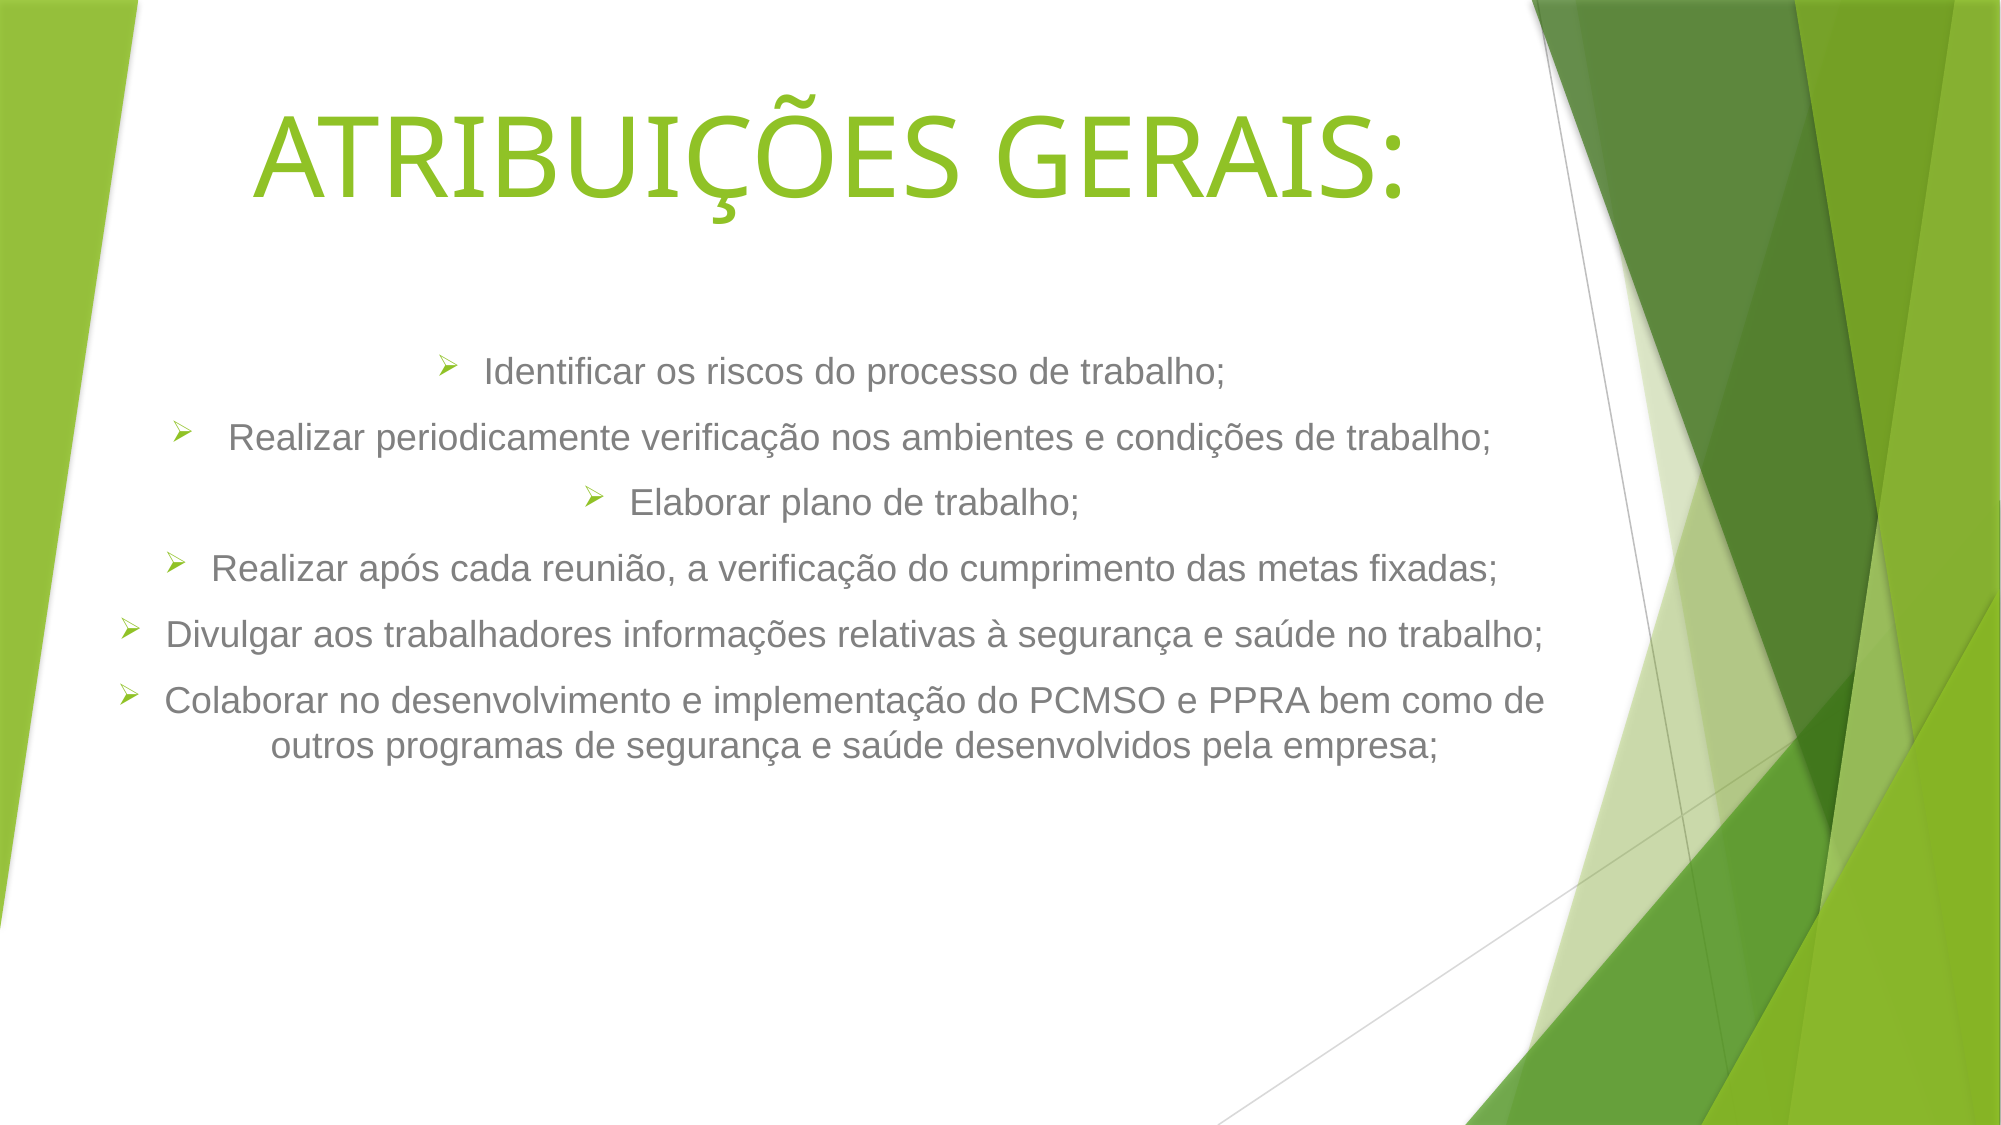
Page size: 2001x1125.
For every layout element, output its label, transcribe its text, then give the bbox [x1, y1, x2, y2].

title ATRIBUIÇÕES GERAIS: [91, 0, 1572, 228]
subtitle Identificar os riscos do processo de trabalho; Realizar periodicamente verificação nos ambientes e condições de trabalho; Elaborar plano de trabalho; Realizar após cada reunião, a verificação do cumprimento das metas fixadas; Divulgar aos trabalhadores informações relativas à segurança e saúde no trabalho; Colaborar no desenvolvimento e implementação do PCMSO e PPRA bem como de outros programas de segurança e saúde desenvolvidos pela empresa; [78, 339, 1585, 994]
